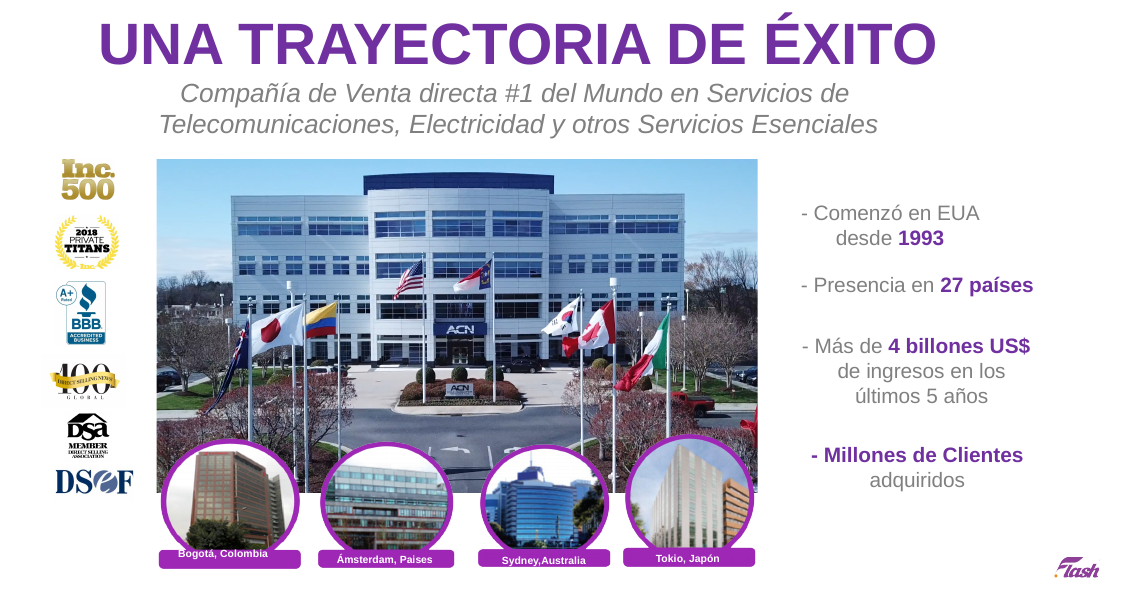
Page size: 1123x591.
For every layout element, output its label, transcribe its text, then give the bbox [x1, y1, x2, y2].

text_box - Millones de Clientes adquiridos [791, 434, 1044, 524]
picture [64, 409, 112, 462]
picture [1054, 556, 1100, 580]
picture [55, 466, 134, 501]
text_box - Más de 4 billones US$ de ingresos en los últimos 5 años [777, 325, 1061, 441]
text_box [617, 426, 762, 570]
picture [61, 159, 115, 200]
picture [156, 159, 758, 493]
text_box - Comenzó en EUA desde 1993 [761, 199, 1019, 264]
text_box UNA TRAYECTORIA DE ÉXITO Compañía de Venta directa #1 del Mundo en Servicios de Telecomunicaciones, Electricidad y otros Servicios Esenciales [0, 0, 1044, 199]
picture [41, 354, 126, 408]
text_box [152, 431, 308, 571]
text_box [471, 437, 617, 570]
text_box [312, 434, 461, 570]
text_box - Presencia en 27 países [758, 264, 1114, 325]
picture [55, 281, 106, 345]
picture [55, 215, 119, 269]
